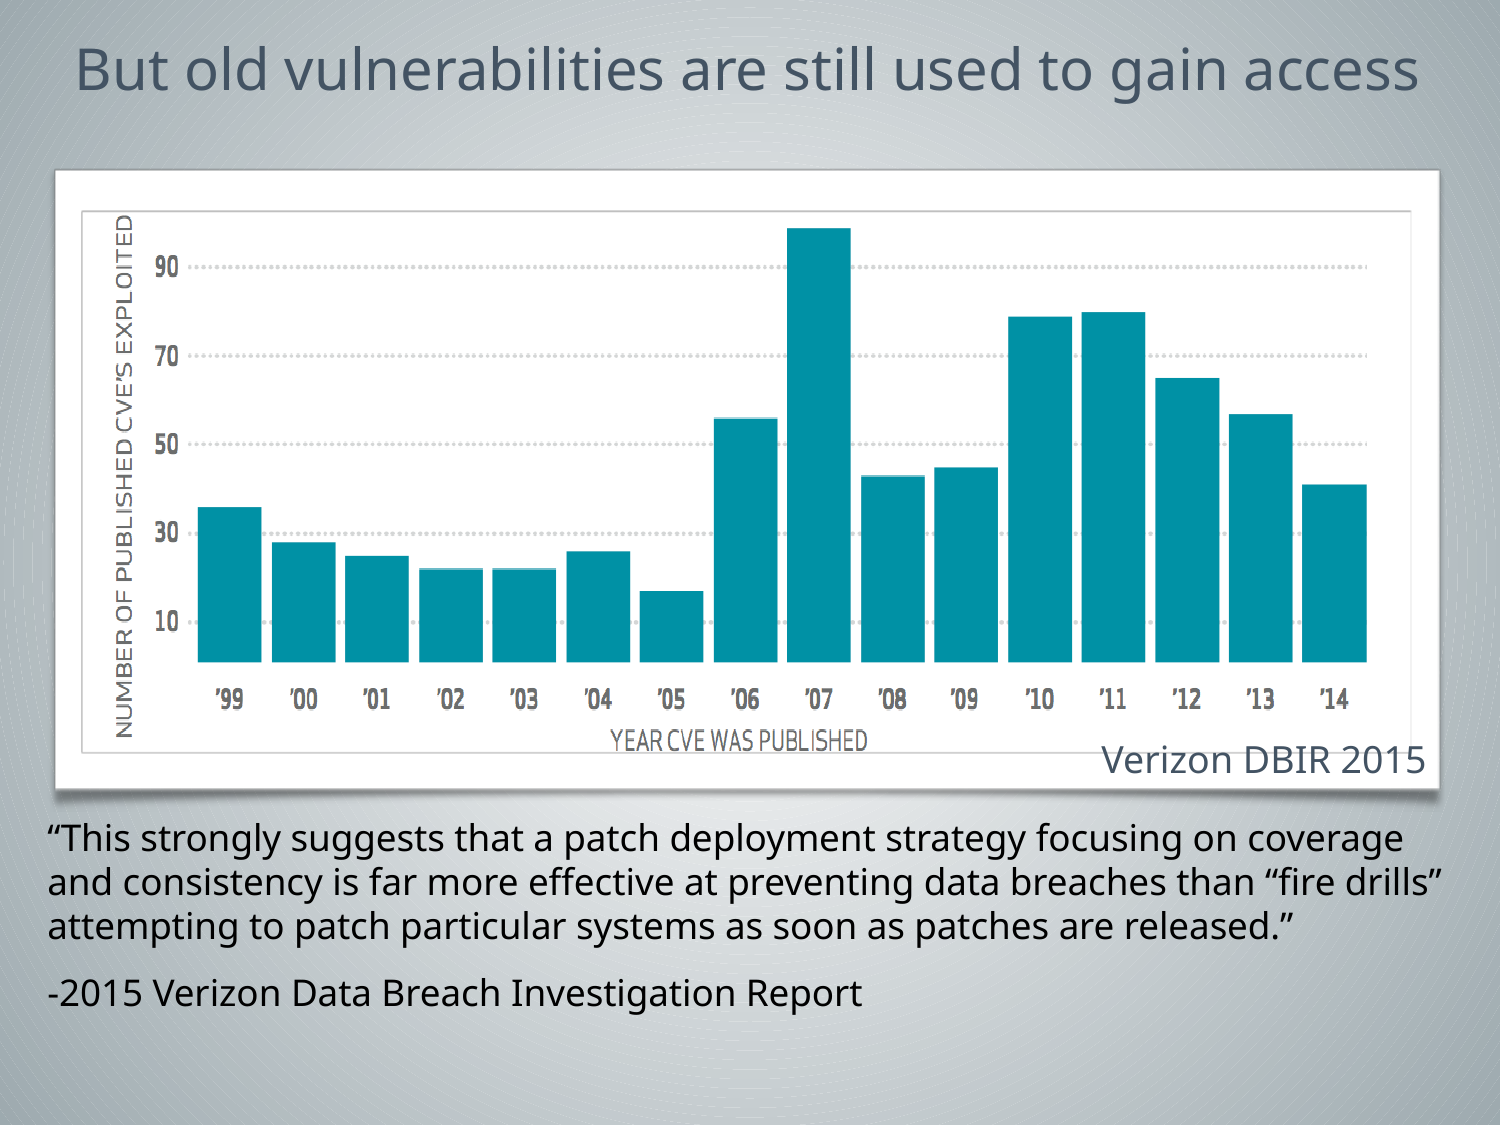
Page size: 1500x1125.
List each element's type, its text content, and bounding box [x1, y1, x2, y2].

text_box “This strongly suggests that a patch deployment strategy focusing on coverage and consistency is far more effective at preventing data breaches than “fire drills” attempting to patch particular systems as soon as patches are released.” -2015 Verizon Data Breach Investigation Report [47, 820, 1447, 1125]
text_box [47, 165, 1449, 812]
title But old vulnerabilities are still used to gain access [48, 31, 1448, 165]
text_box Verizon DBIR 2015 [564, 735, 1500, 924]
